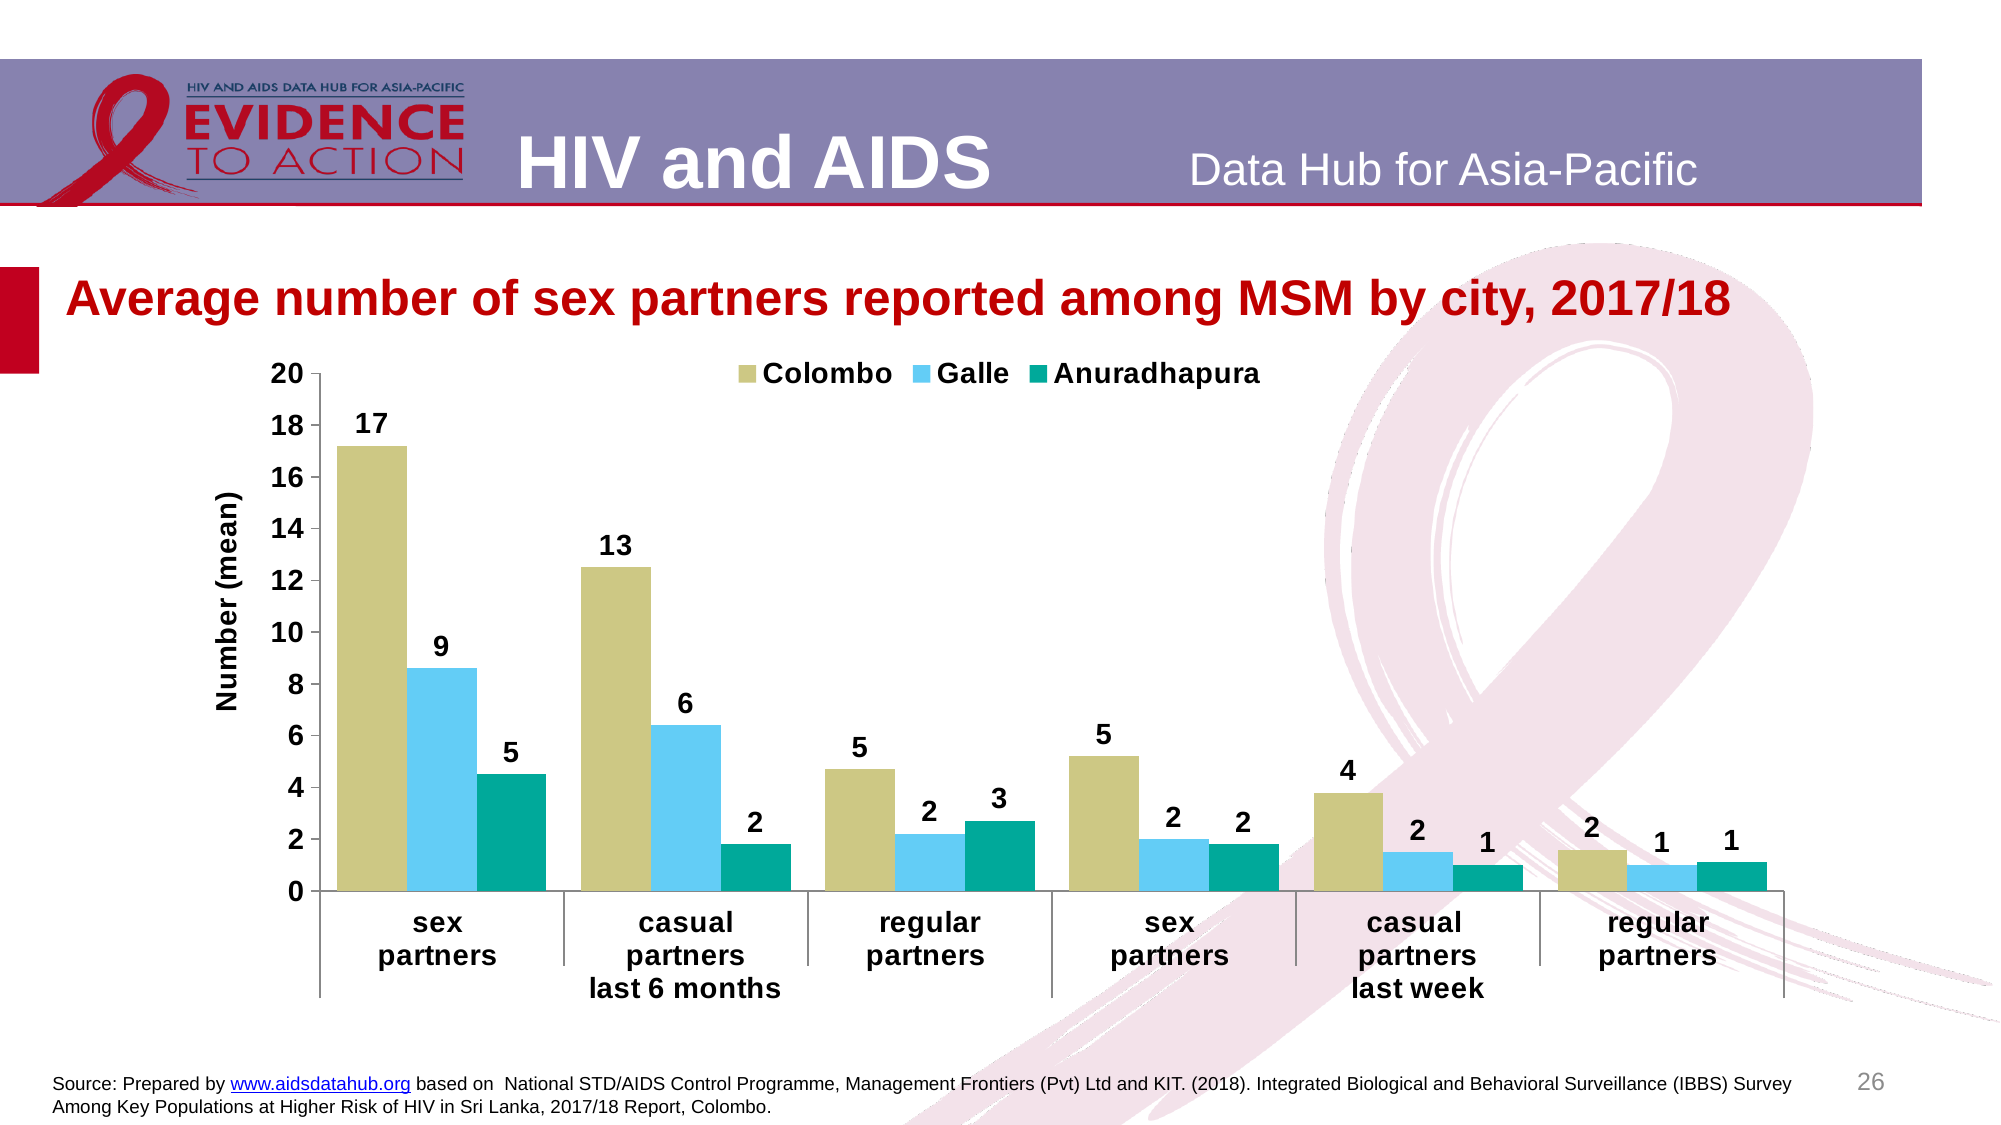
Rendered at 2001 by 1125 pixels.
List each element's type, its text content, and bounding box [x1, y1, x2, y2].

picture [706, 181, 2000, 1125]
picture [11, 74, 469, 207]
chart [196, 340, 1804, 1065]
text_box Source: Prepared by www.aidsdatahub.org based on National STD/AIDS Control Programme, Management Frontiers (Pvt) Ltd and KIT. (2018). Integrated Biological and Behavioral Surveillance (IBBS) Survey Among Key Populations at Higher Risk of HIV in Sri Lanka, 2017/18 Report, Colombo. [37, 1064, 1825, 1125]
slide_number 26 [1810, 1042, 1900, 1103]
title Average number of sex partners reported among MSM by city, 2017/18 [50, 257, 1888, 341]
